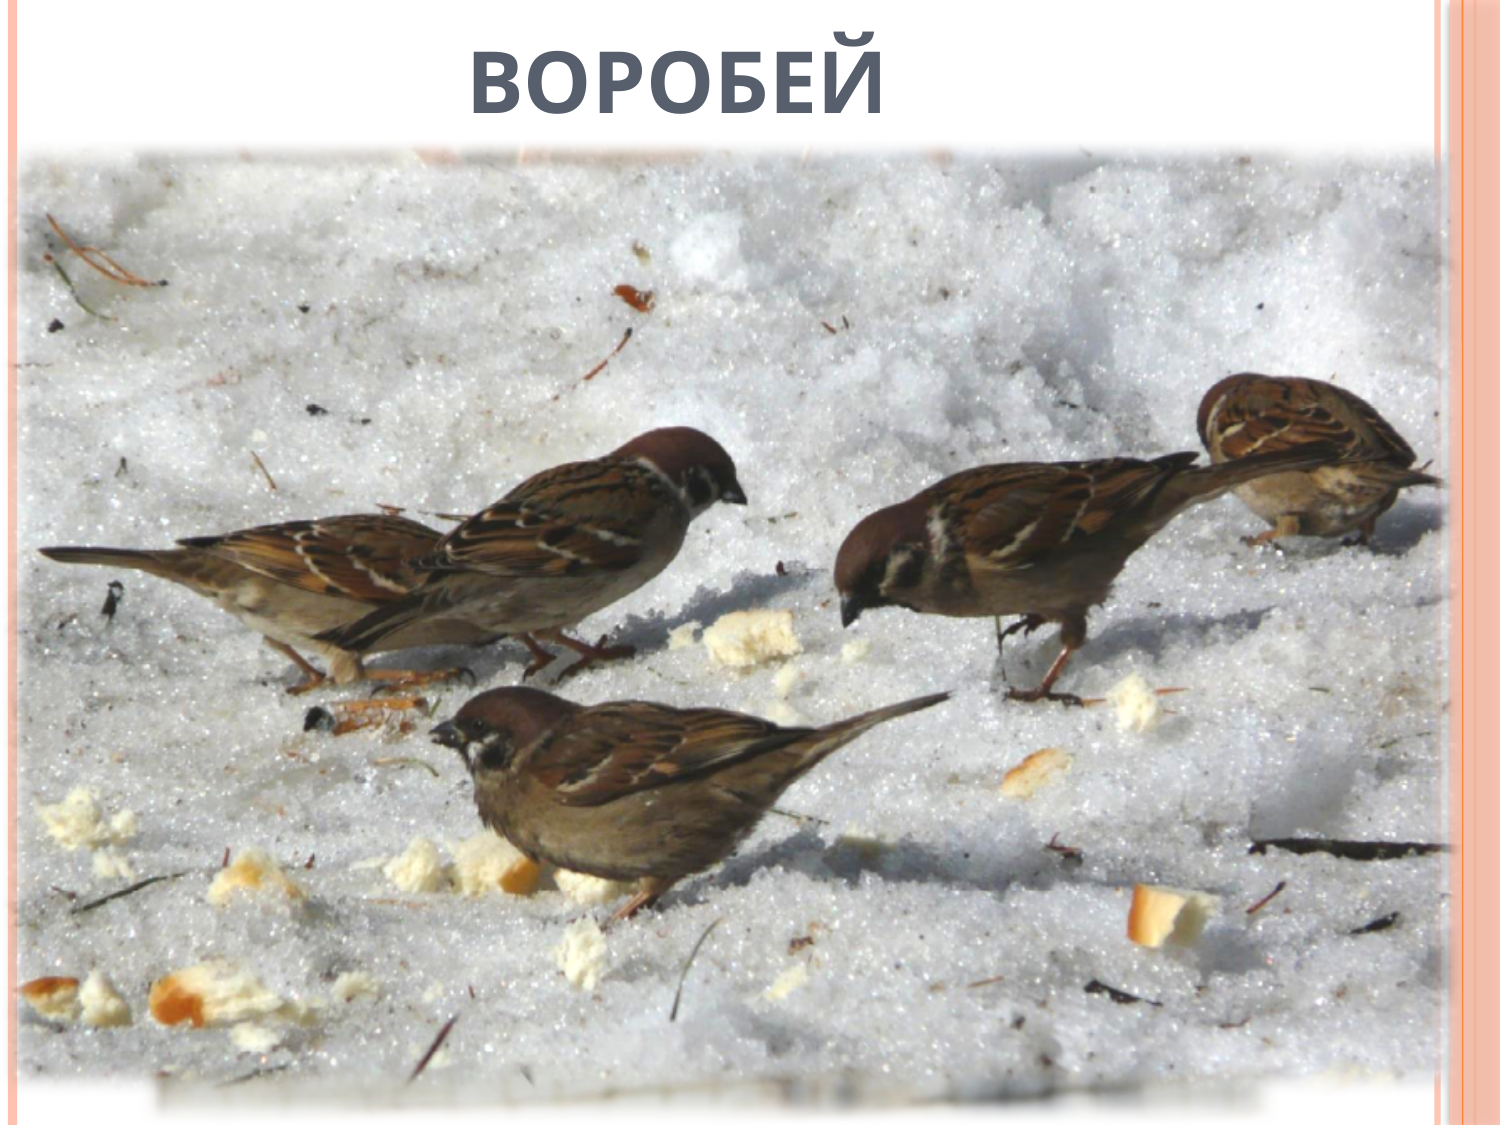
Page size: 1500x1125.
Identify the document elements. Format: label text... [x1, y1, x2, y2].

picture [0, 140, 1466, 1125]
title воробей [64, 19, 1290, 137]
